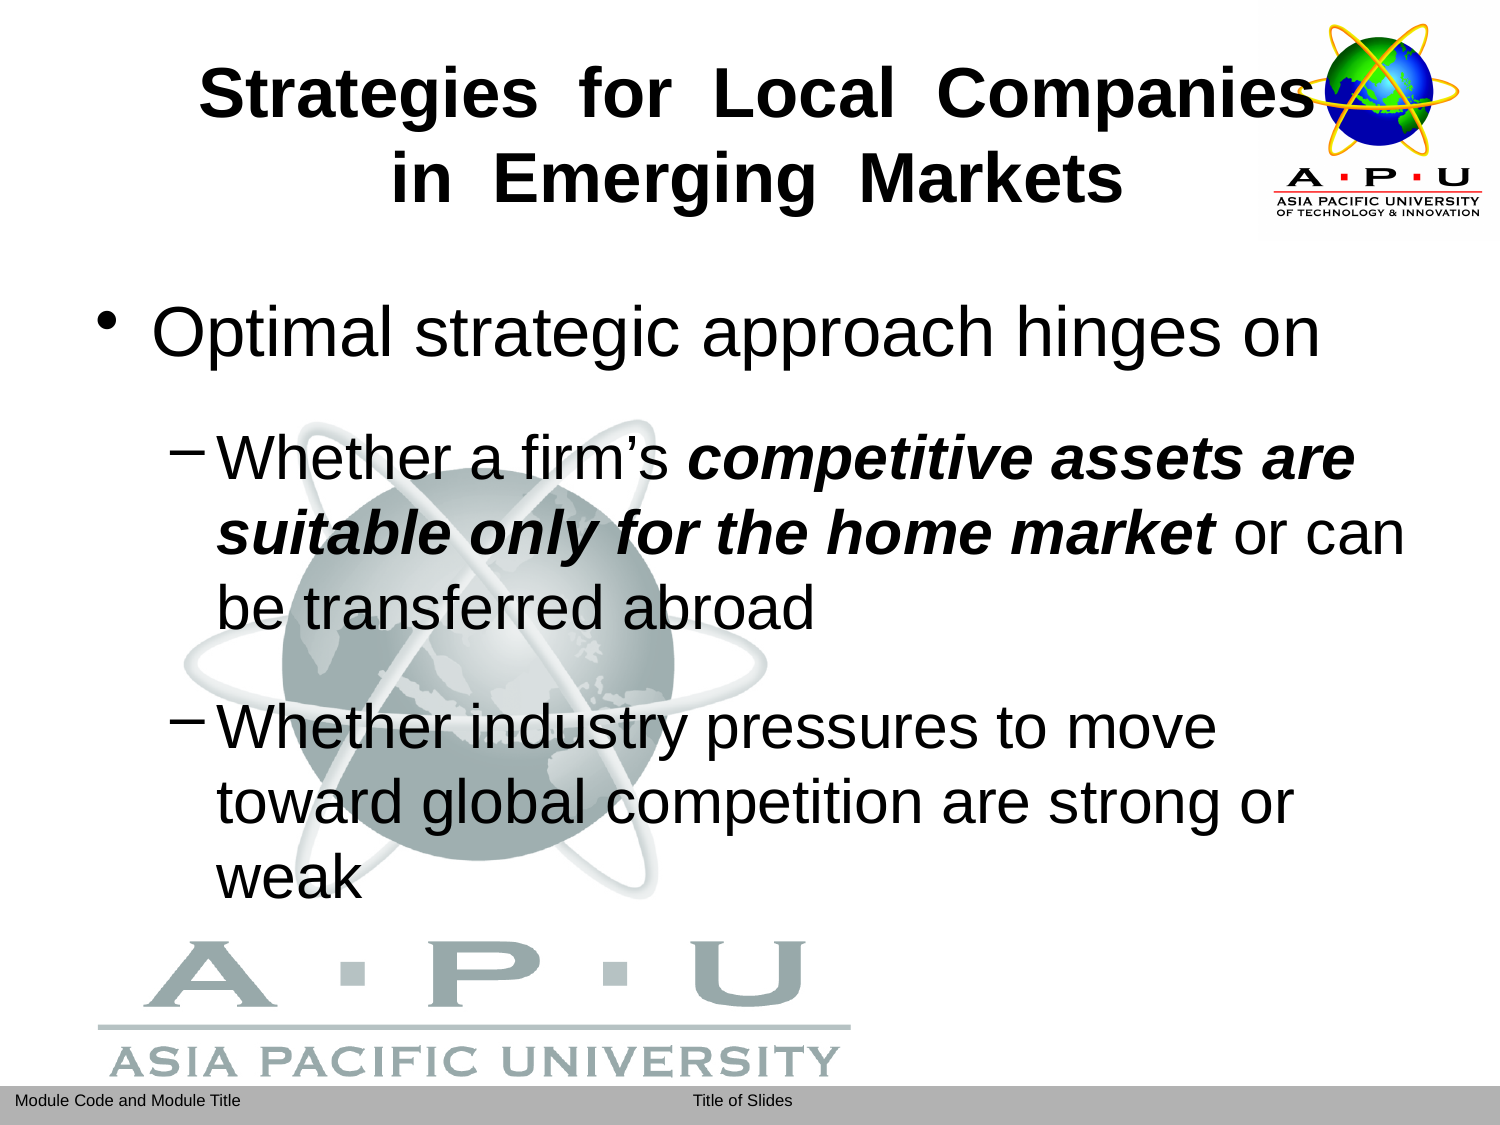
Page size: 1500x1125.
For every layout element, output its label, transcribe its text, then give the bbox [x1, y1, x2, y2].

list Optimal strategic approach hinges on Whether a firm’s competitive assets are suitable only for the home market or can be transferred abroad Whether industry pressures to move toward global competition are strong or weak [79, 278, 1431, 1022]
title Strategies for Local Companies in Emerging Markets [66, 37, 1451, 226]
picture [1258, 0, 1500, 241]
